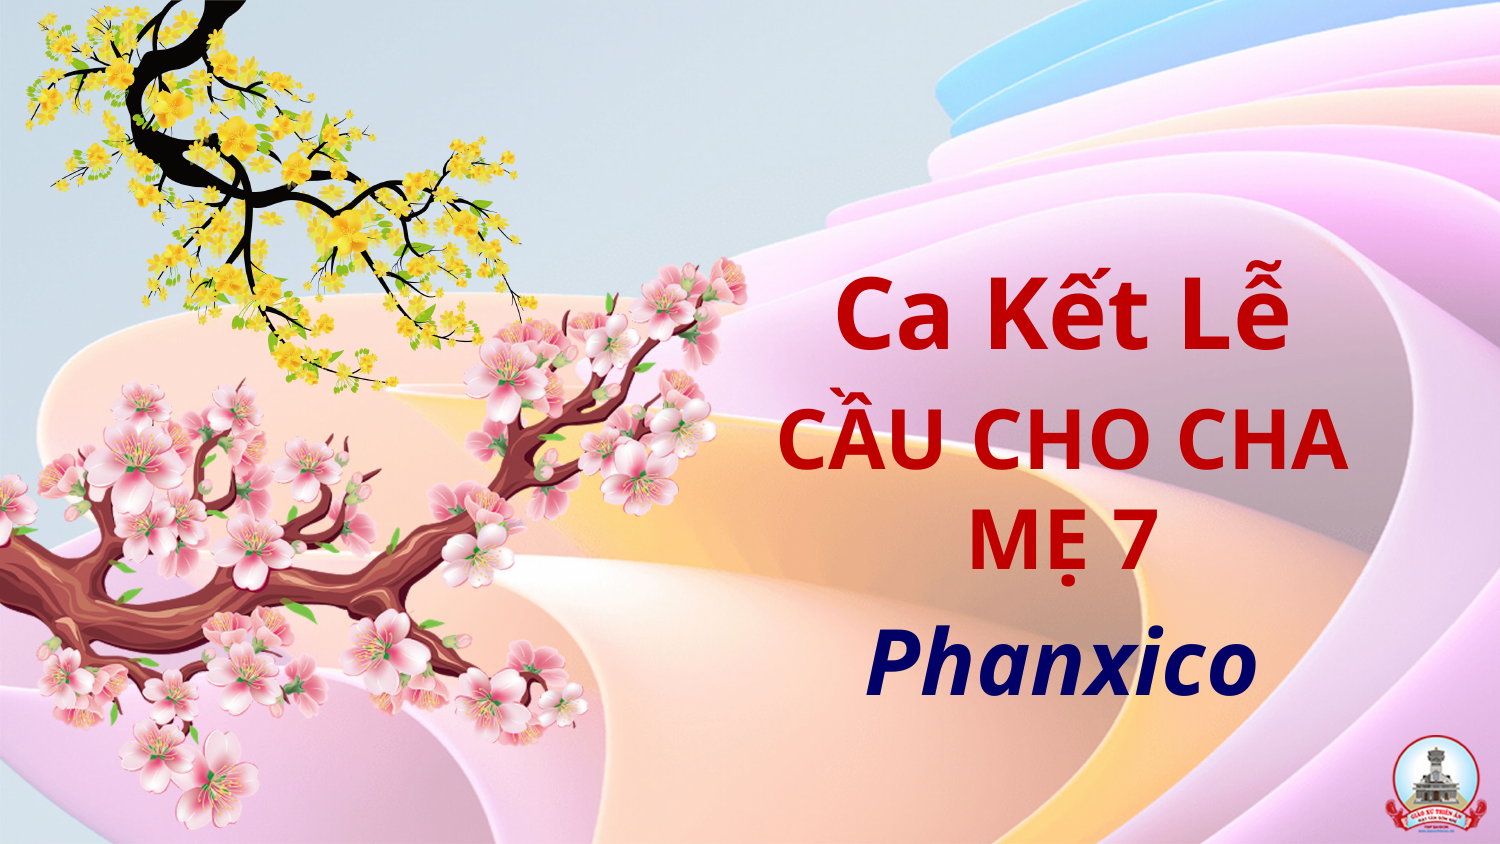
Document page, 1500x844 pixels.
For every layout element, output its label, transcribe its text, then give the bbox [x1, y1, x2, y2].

picture [0, 0, 1500, 844]
text_box Ca Kết Lễ CẦU CHO CHA MẸ 7 Phanxico [687, 171, 1438, 497]
